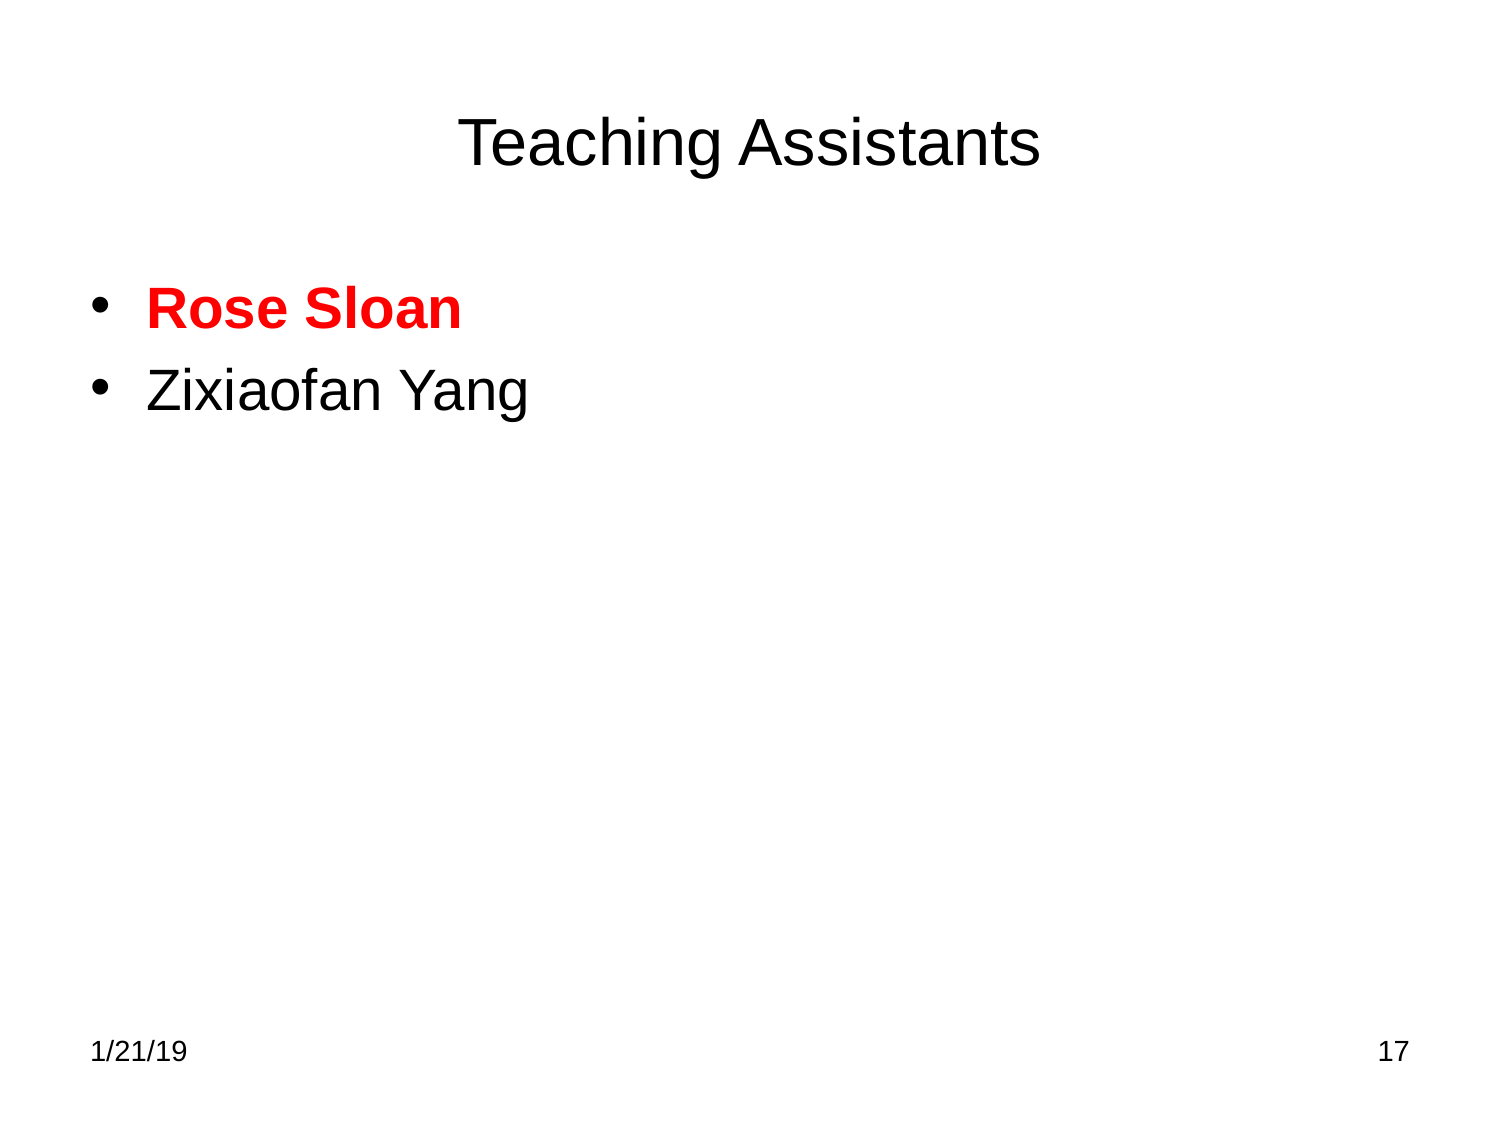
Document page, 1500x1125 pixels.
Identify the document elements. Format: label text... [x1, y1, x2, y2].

title Teaching Assistants [75, 45, 1425, 233]
list Rose Sloan Zixiaofan Yang [75, 262, 1425, 1005]
slide_number 17 [1074, 1024, 1425, 1103]
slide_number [75, 1024, 425, 1103]
